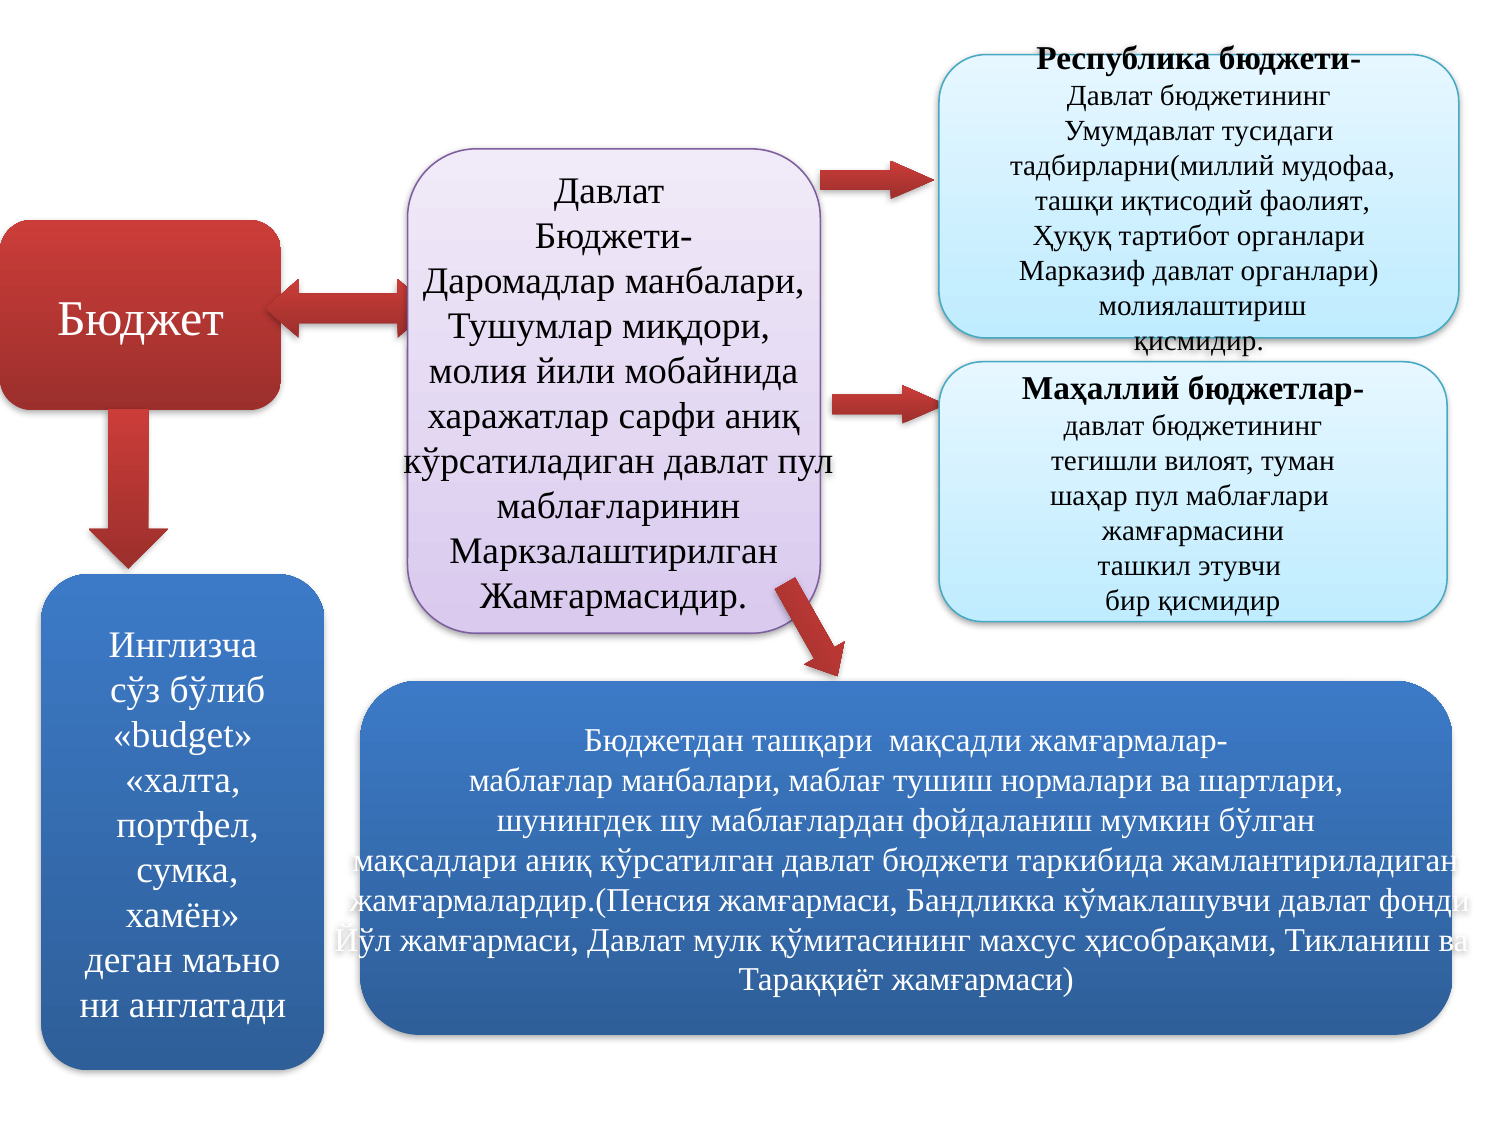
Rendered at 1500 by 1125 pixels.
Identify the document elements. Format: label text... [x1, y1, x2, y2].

text_box Маҳаллий бюджетлар- давлат бюджетининг тегишли вилоят, туман шаҳар пул маблағлари жамғармасини ташкил этувчи бир қисмидир [938, 360, 1448, 623]
text_box Бюджет [0, 220, 282, 411]
text_box Давлат Бюджети- Даромадлар манбалари, Тушумлар миқдори, молия йили мобайнида харажатлар сарфи аниқ кўрсатиладиган давлат пул маблағларинин Маркзалаштирилган Жамғармасидир. [406, 148, 822, 635]
text_box [88, 408, 169, 569]
text_box [832, 385, 934, 424]
text_box [774, 577, 845, 677]
text_box [265, 278, 402, 339]
text_box [820, 160, 933, 200]
text_box Бюджетдан ташқари мақсадли жамғармалар- маблағлар манбалари, маблағ тушиш нормалари ва шартлари, шунингдек шу маблағлардан фойдаланиш мумкин бўлган мақсадлари аниқ кўрсатилган давлат бюджети таркибида жамлантириладиган жамғармалардир.(Пенсия жамғармаси, Бандликка кўмаклашувчи давлат фонди Йўл жамғармаси, Давлат мулк қўмитасининг махсус ҳисобрақами, Тикланиш ва Тараққиёт жамғармаси) [360, 680, 1453, 1035]
text_box Инглизча сўз бўлиб «budget» «халта, портфел, сумка, хамён» деган маъно ни англатади [41, 574, 325, 1071]
text_box Республика бюджети- Давлат бюджетининг Умумдавлат тусидаги тадбирларни(миллий мудофаа, ташқи иқтисодий фаолият, Ҳуқуқ тартибот органлари Марказиф давлат органлари) молиялаштириш қисмидир. [938, 53, 1460, 339]
